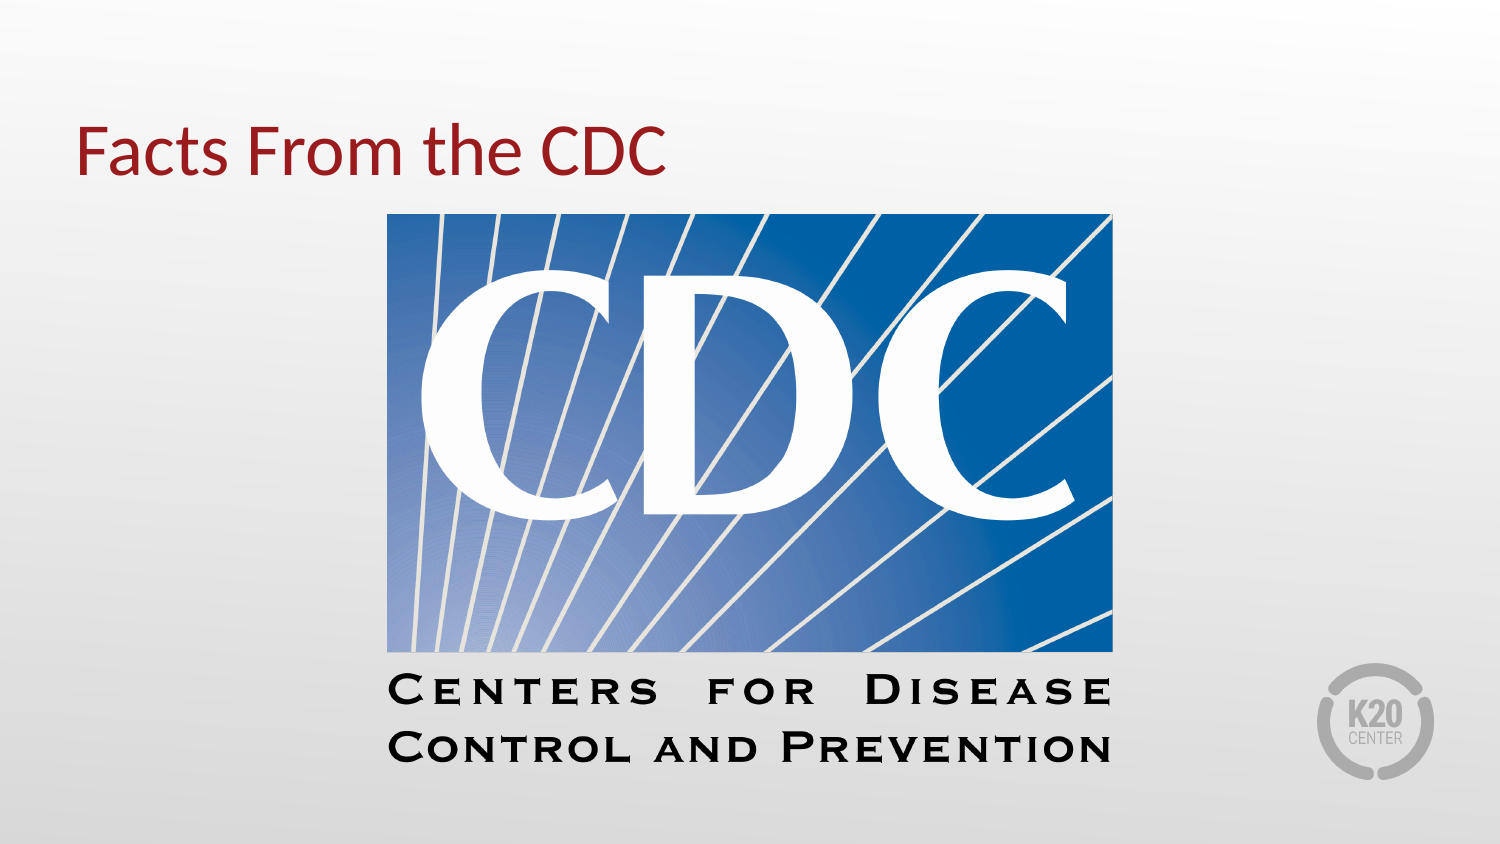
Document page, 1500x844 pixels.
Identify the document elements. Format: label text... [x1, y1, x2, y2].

picture [386, 214, 1114, 764]
picture [1300, 646, 1451, 797]
title Facts From the CDC [75, 50, 1425, 191]
